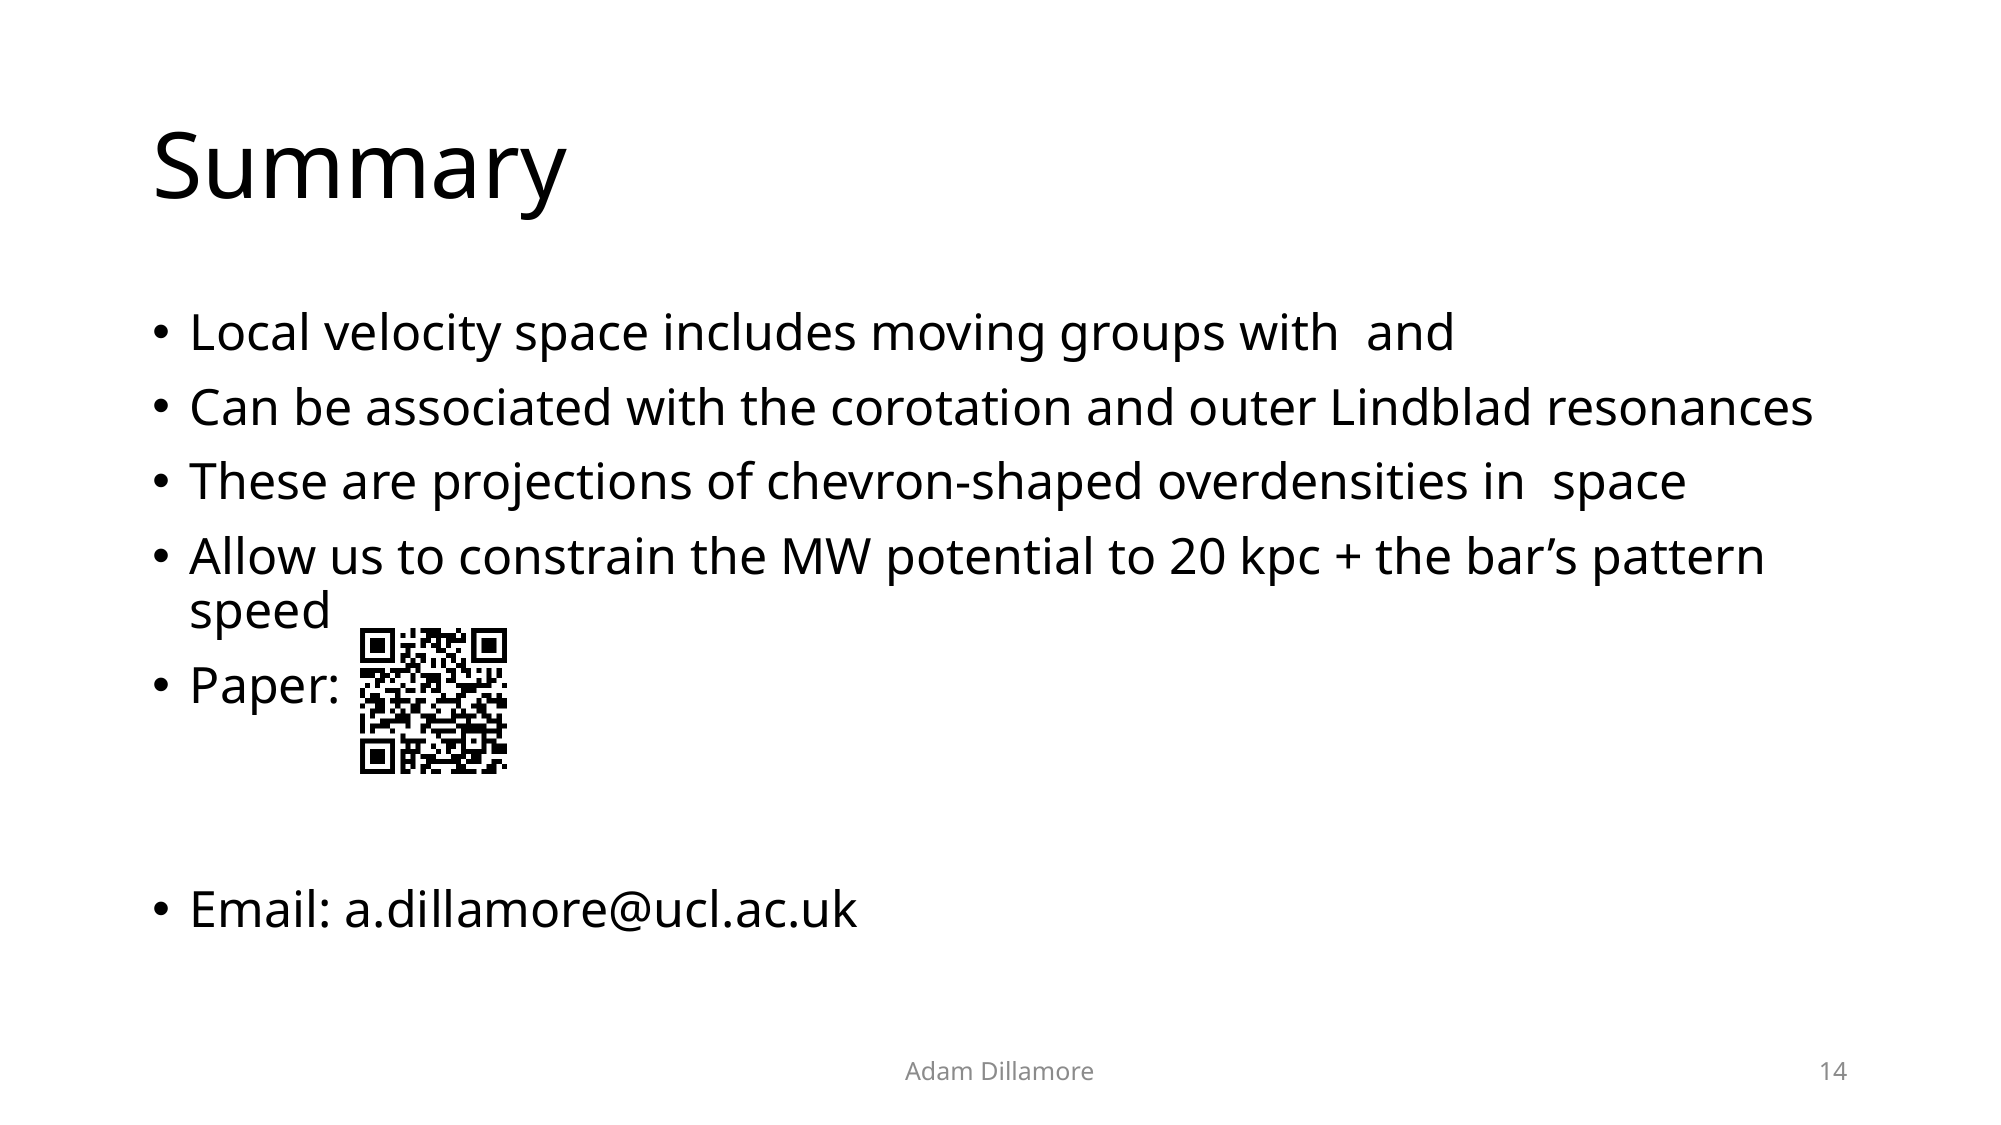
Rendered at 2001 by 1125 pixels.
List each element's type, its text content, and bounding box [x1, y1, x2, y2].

footer Adam Dillamore [662, 1042, 1338, 1103]
slide_number 14 [1412, 1042, 1863, 1103]
title Summary [137, 59, 1863, 278]
picture [338, 606, 528, 795]
